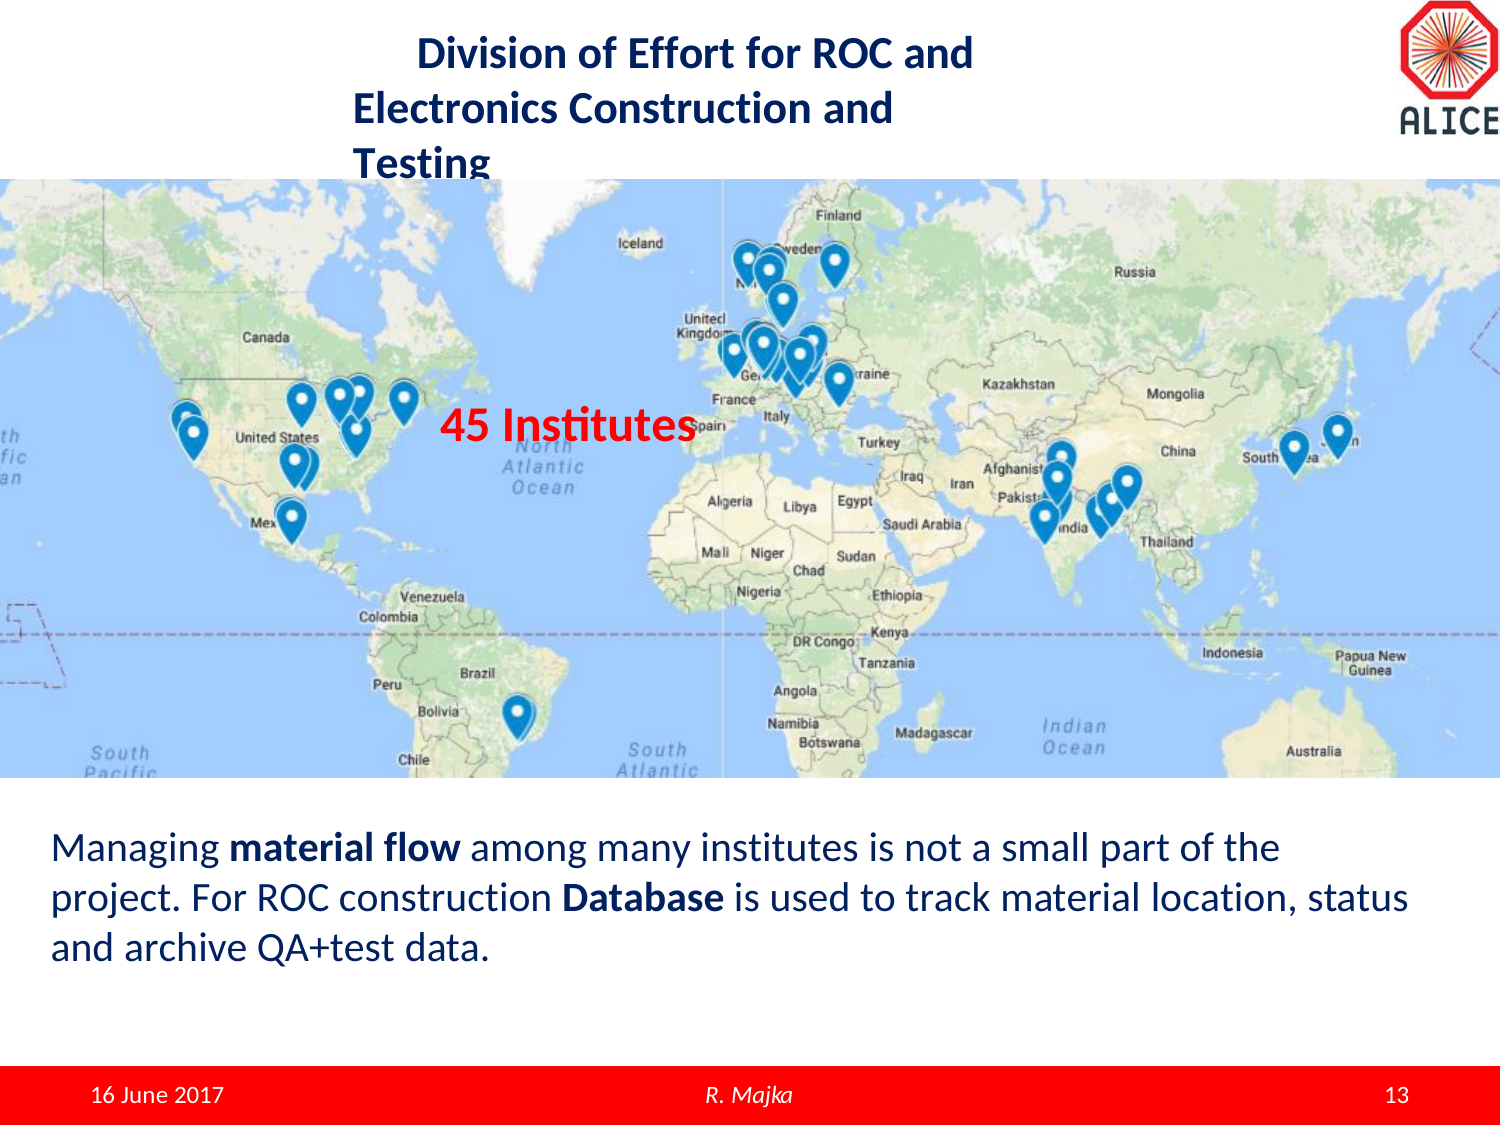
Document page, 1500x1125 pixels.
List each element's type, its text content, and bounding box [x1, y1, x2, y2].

text_box Managing material flow among many institutes is not a small part of the project. For ROC construction Database is used to track material location, status and archive QA+test data. [48, 819, 1418, 970]
footer 16 June 2017 [87, 1078, 227, 1125]
slide_number R. Majka [703, 1078, 796, 1125]
slide_number 12 [1380, 1078, 1414, 1125]
text_box Division of Effort for ROC and Electronics Construction and Testing [350, 22, 1040, 179]
picture [1398, 0, 1500, 135]
text_box [0, 179, 1500, 778]
text_box 45 Institutes [437, 390, 699, 452]
